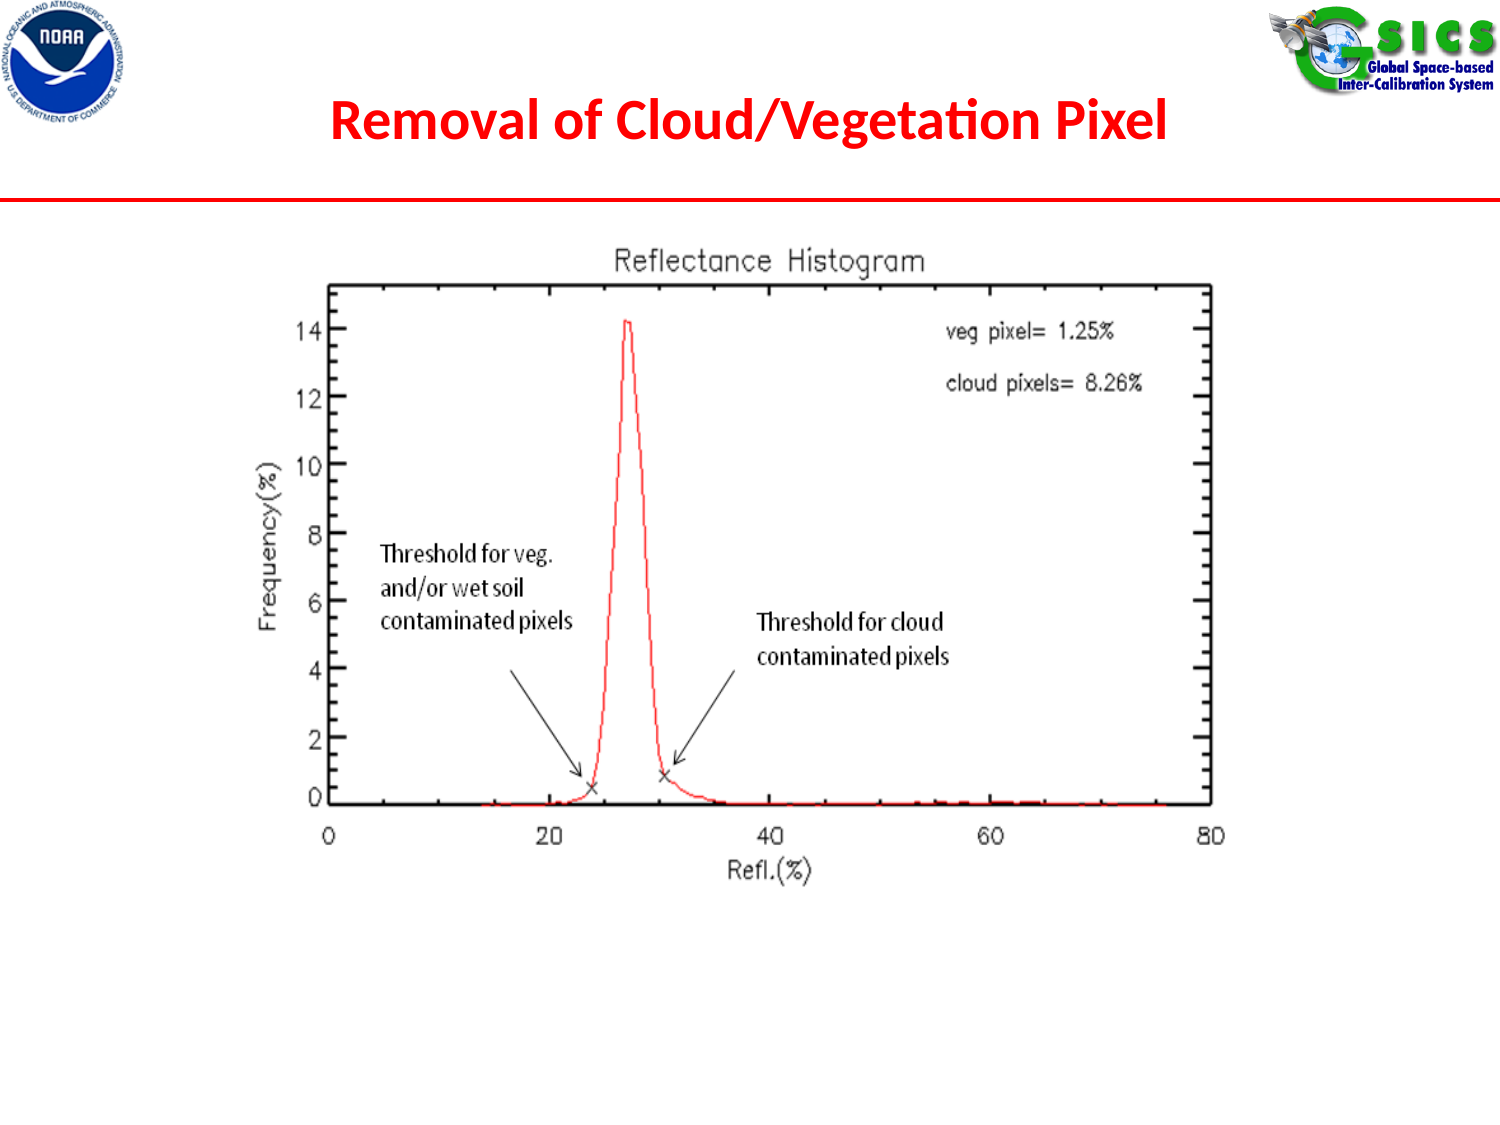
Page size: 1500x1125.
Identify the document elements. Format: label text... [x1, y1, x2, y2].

title Removal of Cloud/Vegetation Pixel [75, 45, 1425, 188]
picture [0, 0, 125, 124]
picture [224, 212, 1263, 901]
picture [1262, 0, 1500, 97]
